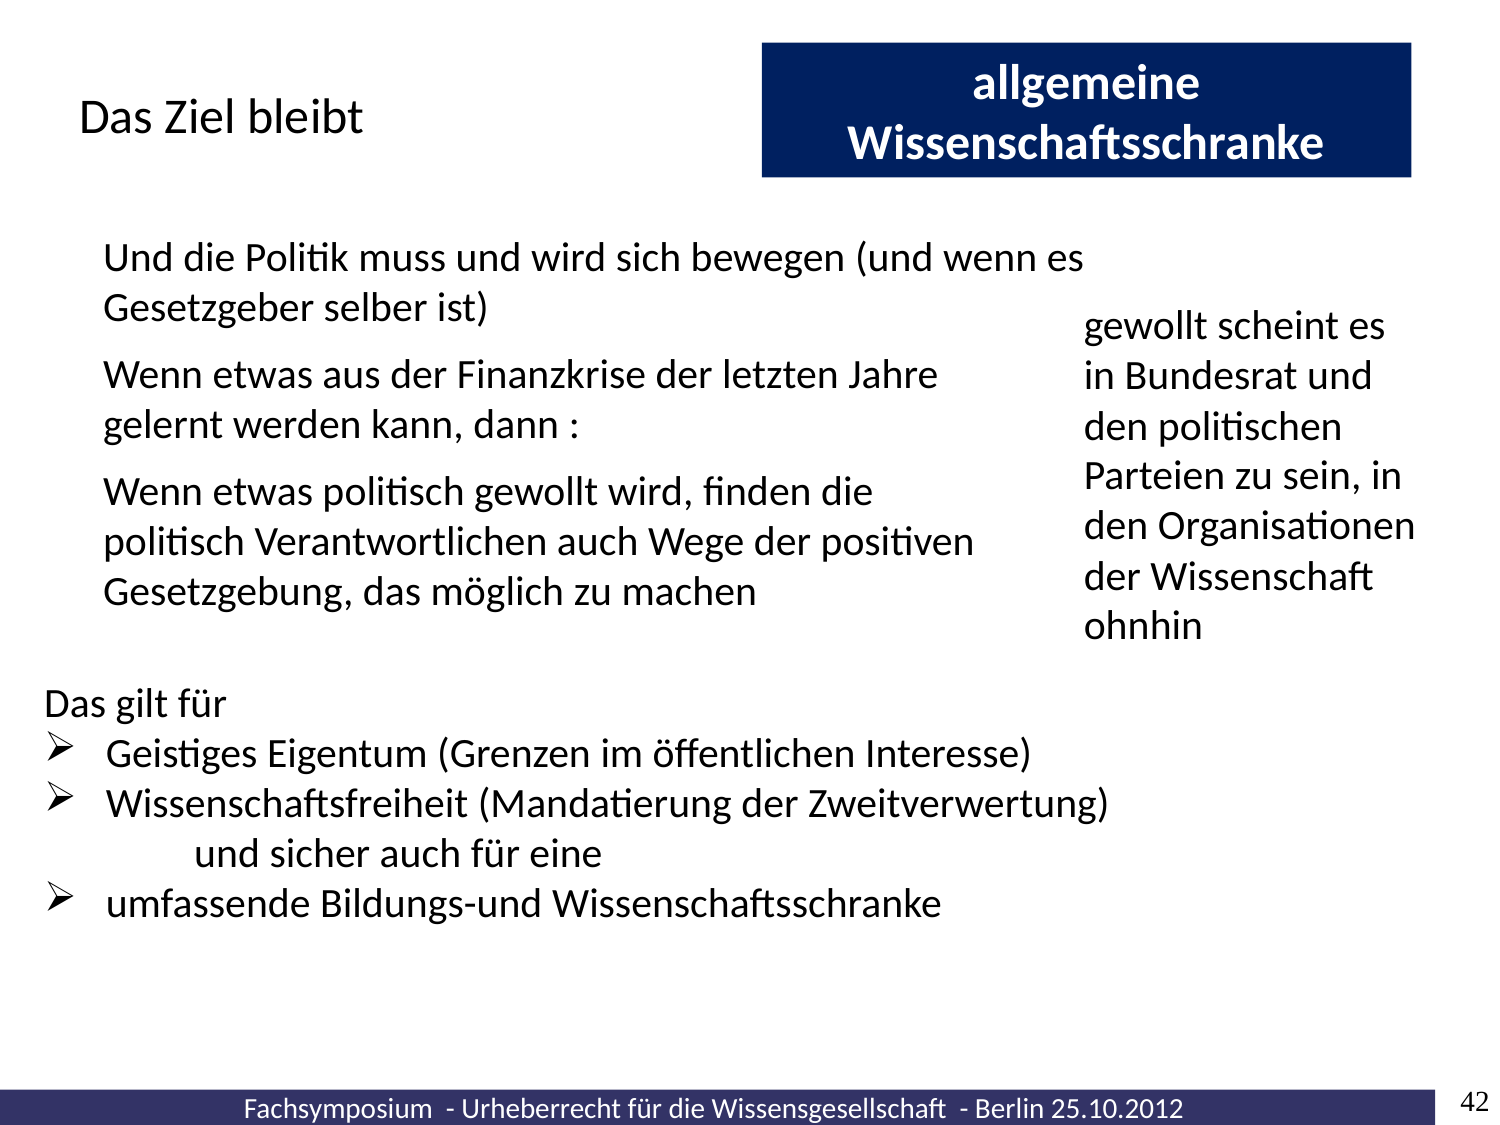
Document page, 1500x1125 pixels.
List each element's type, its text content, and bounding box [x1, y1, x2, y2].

text_box Wenn etwas aus der Finanzkrise der letzten Jahre gelernt werden kann, dann : [88, 339, 987, 454]
text_box allgemeine Wissenschaftsschranke [761, 42, 1412, 178]
text_box gewollt scheint es in Bundesrat und den politischen Parteien zu sein, in den Organisationen der Wissenschaft ohnhin [1068, 290, 1436, 656]
text_box Wenn etwas politisch gewollt wird, finden die politisch Verantwortlichen auch Wege der positiven Gesetzgebung, das möglich zu machen [88, 456, 1010, 621]
text_box Und die Politik muss und wird sich bewegen (und wenn es Gesetzgeber selber ist) [88, 221, 1140, 337]
text_box Das gilt für Geistiges Eigentum (Grenzen im öffentlichen Interesse) Wissenschaftsfreiheit (Mandatierung der Zweitverwertung) und sicher auch für eine umfassende Bildungs-und Wissenschaftsschranke [29, 668, 1329, 934]
text_box Das Ziel bleibt [53, 30, 715, 151]
